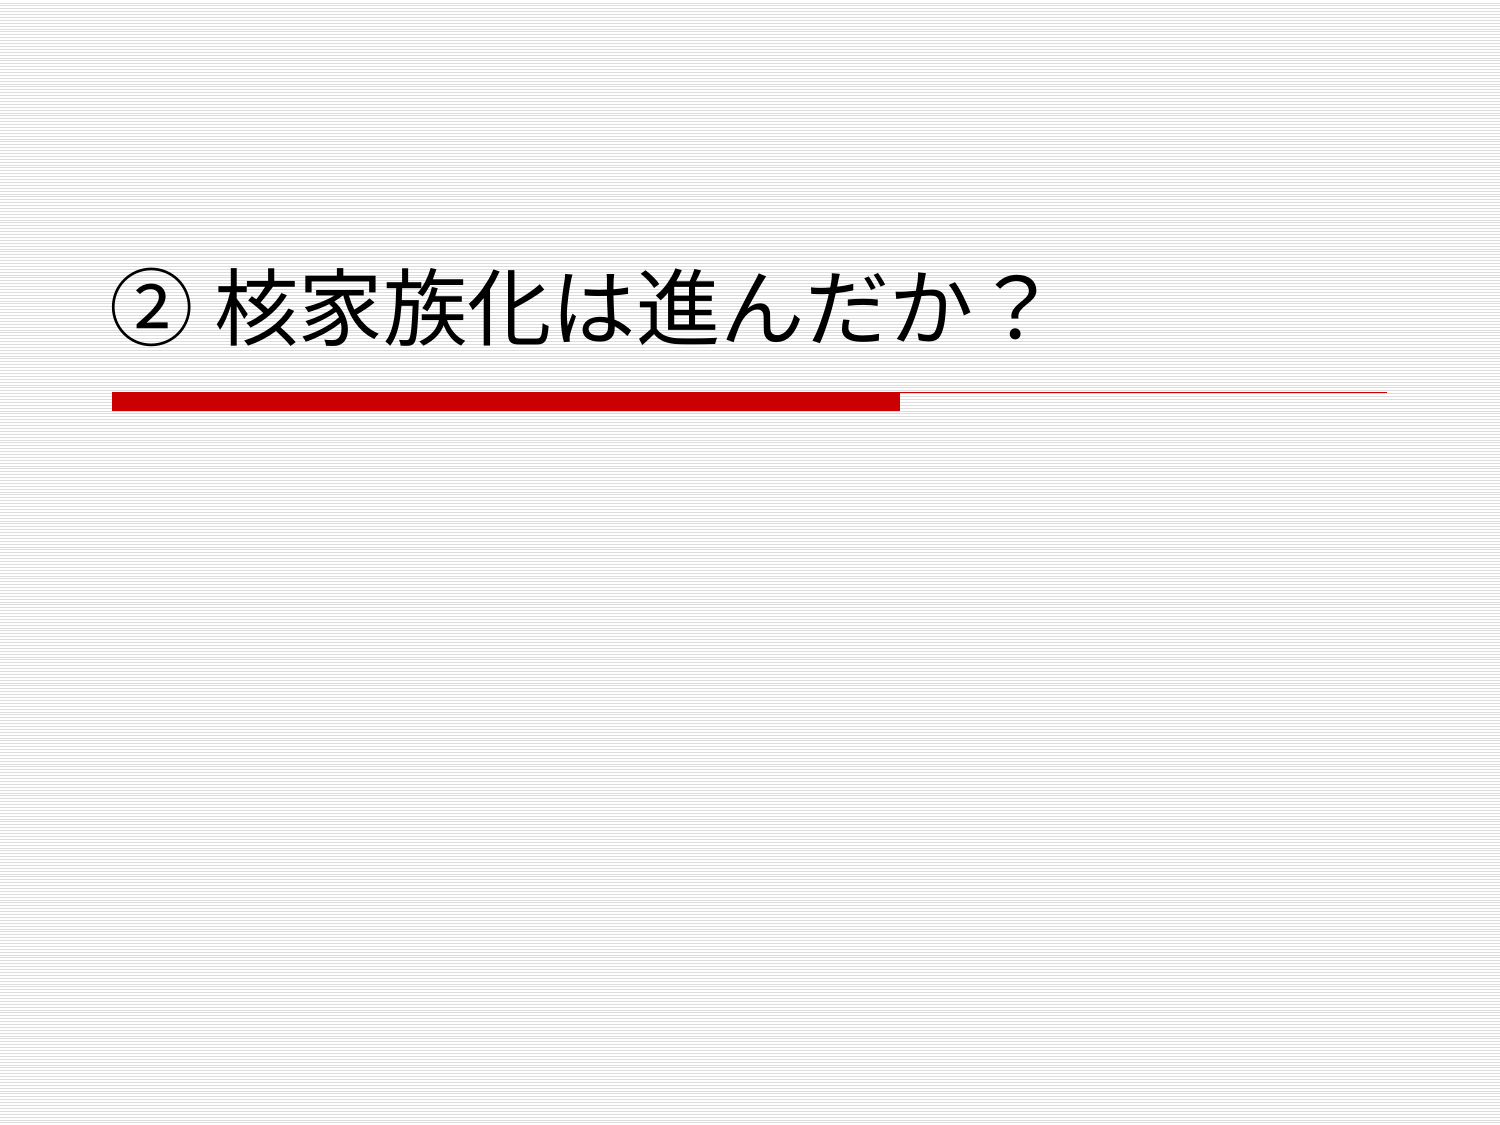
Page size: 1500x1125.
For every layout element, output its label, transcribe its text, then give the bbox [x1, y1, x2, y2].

text_box ②核家族化は進んだか？ [98, 208, 1366, 418]
text_box [84, 190, 1379, 354]
